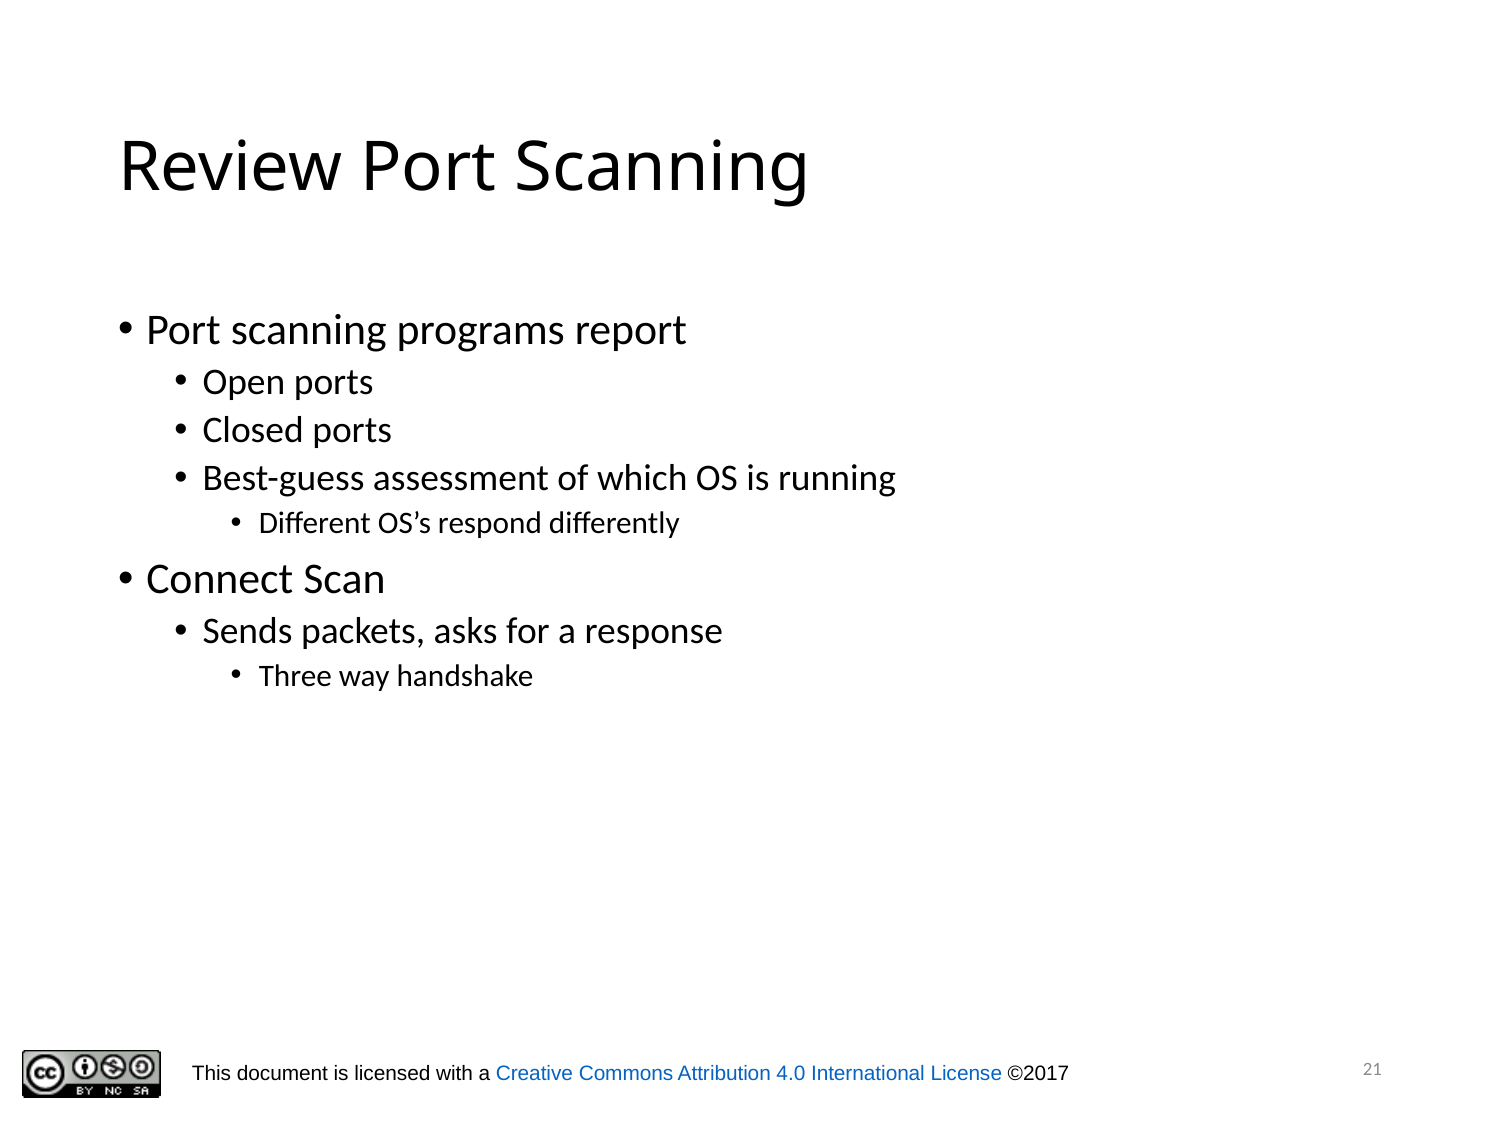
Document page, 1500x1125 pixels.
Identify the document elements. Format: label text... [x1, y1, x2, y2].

picture [22, 1050, 161, 1098]
list Port scanning programs report Open ports Closed ports Best-guess assessment of which OS is running Different OS’s respond differently Connect Scan Sends packets, asks for a response Three way handshake [103, 299, 1397, 1014]
title Review Port Scanning [103, 59, 1397, 278]
slide_number 21 [1315, 1038, 1397, 1099]
